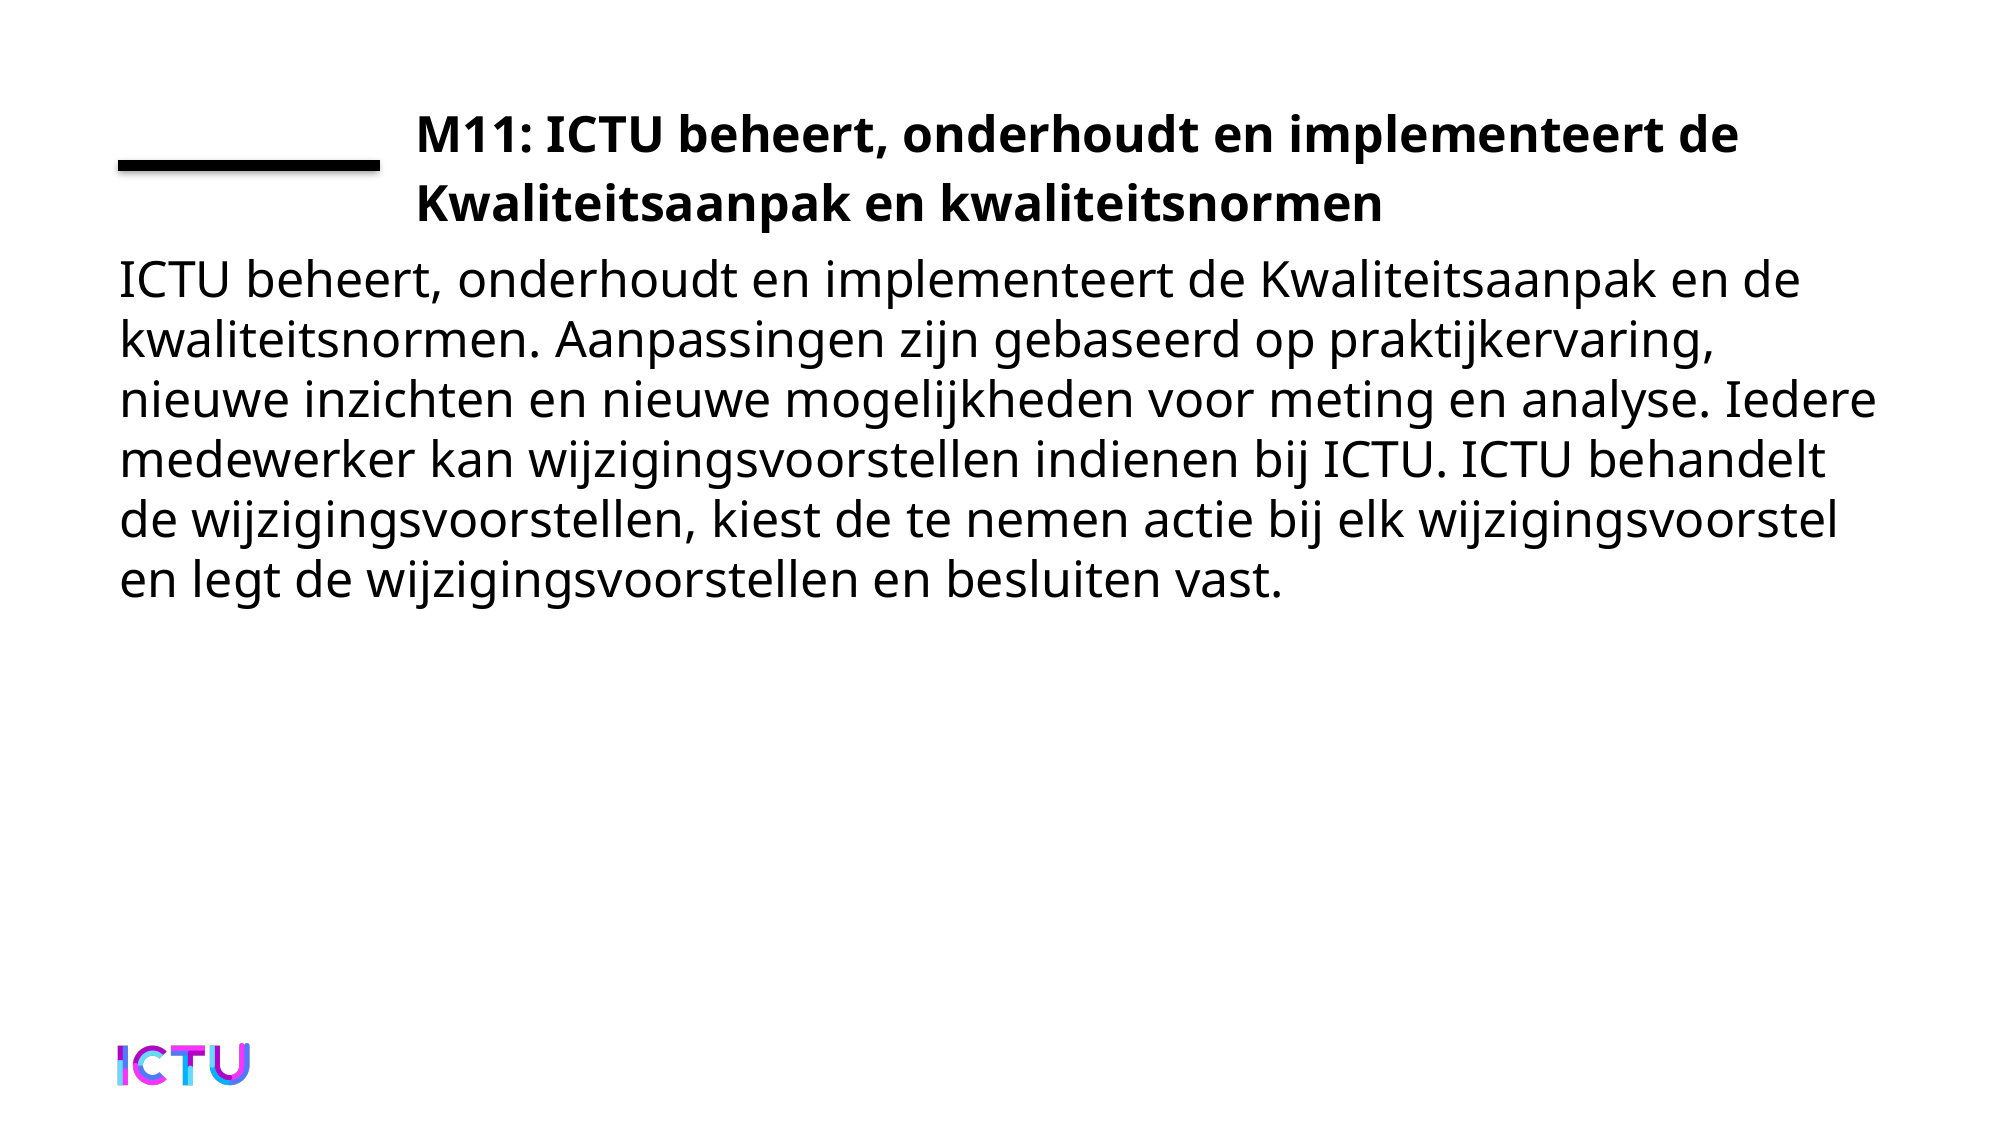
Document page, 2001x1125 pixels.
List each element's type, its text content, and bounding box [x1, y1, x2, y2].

picture [78, 1006, 289, 1125]
text_box ICTU beheert, onderhoudt en implementeert de Kwaliteitsaanpak en de kwaliteitsnormen. Aanpassingen zijn gebaseerd op praktijkervaring, nieuwe inzichten en nieuwe mogelijkheden voor meting en analyse. Iedere medewerker kan wijzigingsvoorstellen indienen bij ICTU. ICTU behandelt de wijzigingsvoorstellen, kiest de te nemen actie bij elk wijzigingsvoorstel en legt de wijzigingsvoorstellen en besluiten vast. [104, 239, 1905, 615]
title M11: ICTU beheert, onderhoudt en implementeert de Kwaliteitsaanpak en kwaliteitsnormen [415, 94, 1916, 212]
